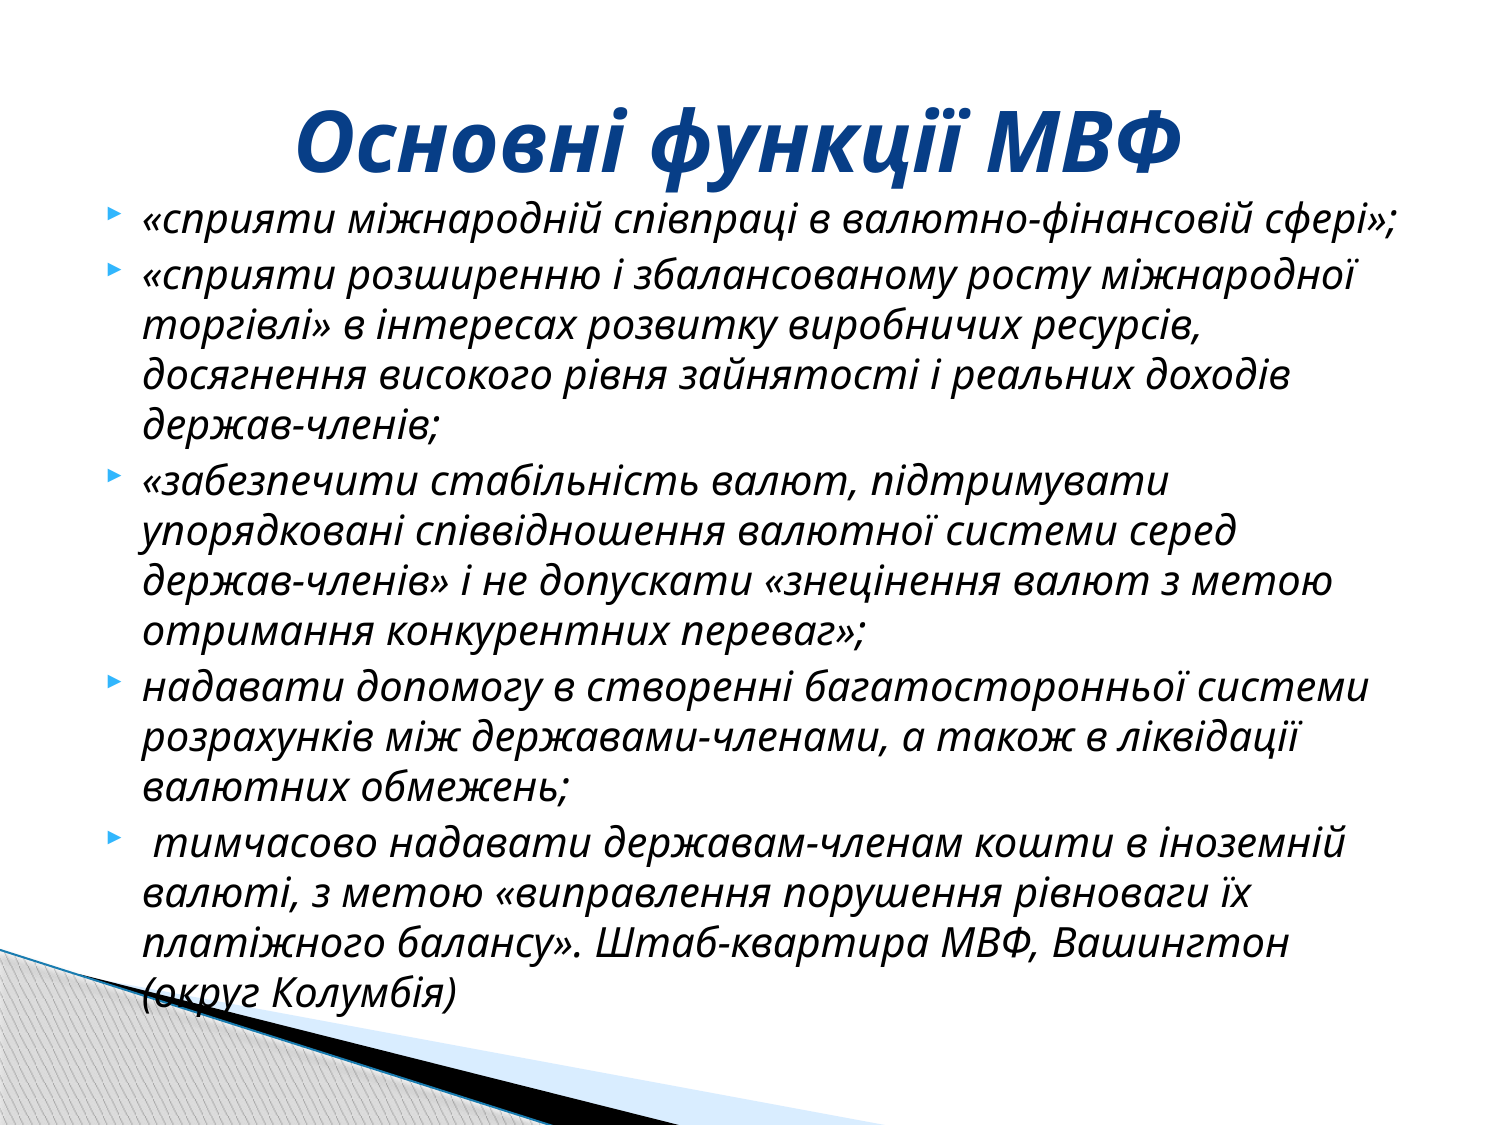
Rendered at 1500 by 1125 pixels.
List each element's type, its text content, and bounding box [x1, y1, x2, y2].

list «сприяти міжнародній співпраці в валютно-фінансовій сфері»; «сприяти розширенню і збалансованому росту міжнародної торгівлі» в інтересах розвитку виробничих ресурсів, досягнення високого рівня зайнятості і реальних доходів держав-членів; «забезпечити стабільність валют, підтримувати упорядковані співвідношення валютної системи серед держав-членів» і не допускати «знецінення валют з метою отримання конкурентних переваг»; надавати допомогу в створенні багатосторонньої системи розрахунків між державами-членами, а також в ліквідації валютних обмежень; тимчасово надавати державам-членам кошти в іноземній валюті, з метою «виправлення порушення рівноваги їх платіжного балансу». Штаб-квартира МВФ, Вашингтон (округ Колумбія) [75, 233, 1425, 1071]
title Основні функції МВФ [75, 45, 1425, 233]
